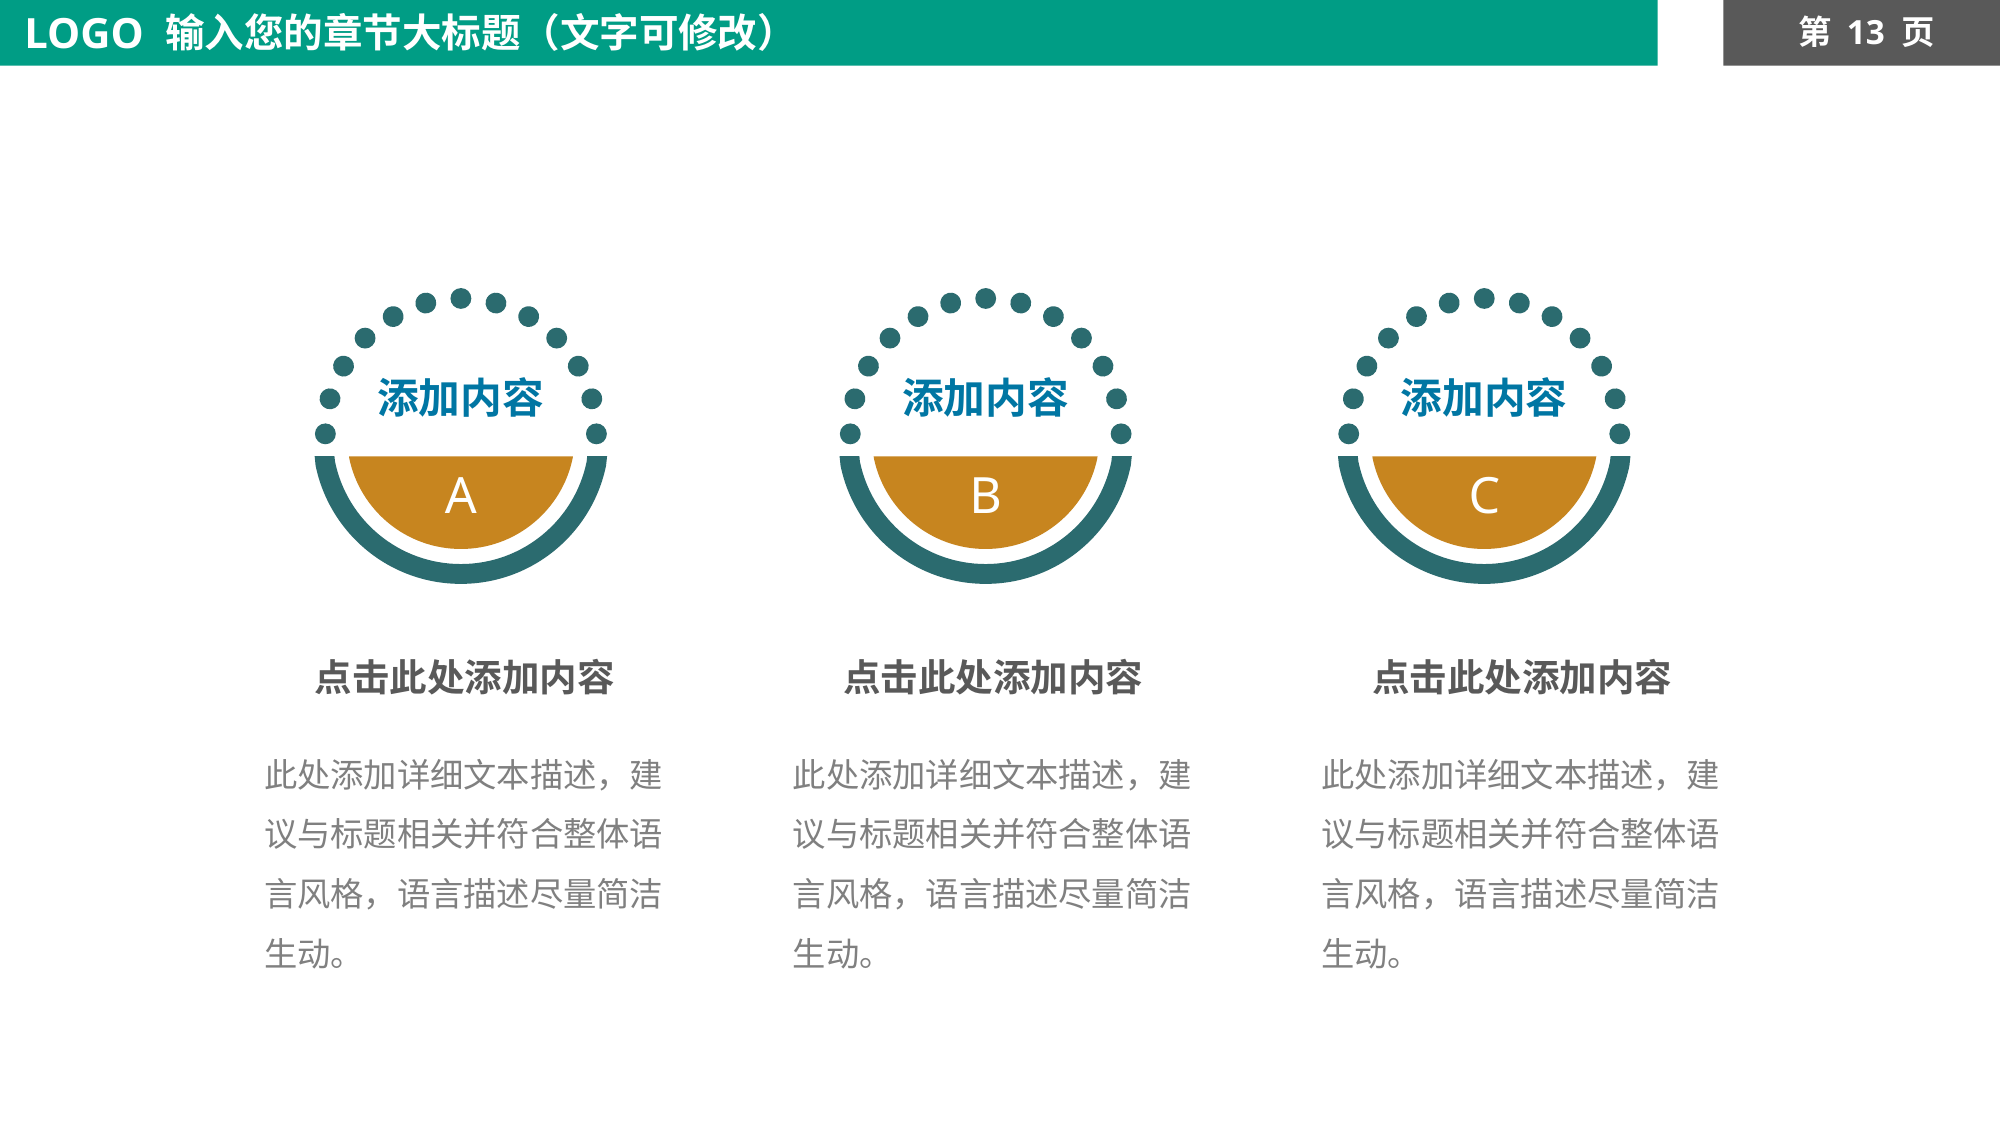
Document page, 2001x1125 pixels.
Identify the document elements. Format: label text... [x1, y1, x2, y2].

text_box [975, 288, 997, 309]
text_box [1597, 456, 1631, 532]
text_box [844, 388, 866, 410]
text_box [940, 292, 961, 313]
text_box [873, 313, 1098, 550]
text_box [1597, 355, 1612, 377]
text_box [450, 288, 472, 309]
text_box [314, 456, 348, 532]
text_box [908, 306, 928, 313]
text_box 第 13 页 [1775, 4, 1973, 66]
text_box [573, 456, 608, 533]
text_box [573, 355, 589, 377]
text_box [586, 423, 607, 445]
text_box 此处添加详细文本描述，建议与标题相关并符合整体语言风格，语言描述尽量简洁生动。 [249, 726, 680, 941]
text_box [891, 550, 1080, 584]
text_box [1110, 423, 1132, 445]
text_box [839, 423, 861, 445]
text_box 点击此处添加内容 [1342, 632, 1701, 718]
text_box [839, 456, 873, 532]
text_box [1509, 292, 1530, 313]
text_box [333, 355, 348, 377]
text_box [366, 550, 556, 584]
text_box [0, 0, 1659, 67]
text_box [383, 306, 403, 313]
text_box [1338, 456, 1372, 533]
text_box 此处添加详细文本描述，建议与标题相关并符合整体语言风格，语言描述尽量简洁生动。 [1306, 726, 1738, 941]
text_box [415, 292, 437, 313]
text_box 此处添加详细文本描述，建议与标题相关并符合整体语言风格，语言描述尽量简洁生动。 [778, 726, 1209, 941]
text_box [1098, 355, 1114, 377]
text_box [485, 292, 507, 313]
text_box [348, 313, 573, 550]
text_box [314, 423, 336, 445]
text_box 点击此处添加内容 [285, 632, 644, 718]
text_box [581, 388, 603, 410]
text_box [519, 306, 539, 313]
text_box [1106, 388, 1127, 410]
text_box [1338, 423, 1360, 445]
text_box [1609, 423, 1631, 445]
text_box [858, 355, 873, 377]
text_box [1604, 388, 1626, 410]
text_box [1356, 355, 1372, 377]
text_box [1542, 306, 1562, 313]
text_box LOGO [9, 0, 159, 65]
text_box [1372, 313, 1597, 550]
text_box [1343, 388, 1364, 410]
text_box [1098, 456, 1132, 533]
text_box 点击此处添加内容 [814, 632, 1173, 718]
text_box [319, 388, 341, 410]
text_box [1010, 292, 1032, 313]
text_box [1043, 306, 1064, 313]
text_box [1389, 550, 1579, 584]
text_box [1722, 0, 2000, 67]
text_box 输入您的章节大标题（文字可修改） [159, 0, 812, 64]
text_box [1473, 288, 1495, 309]
text_box [1406, 306, 1427, 313]
text_box [1438, 292, 1460, 313]
